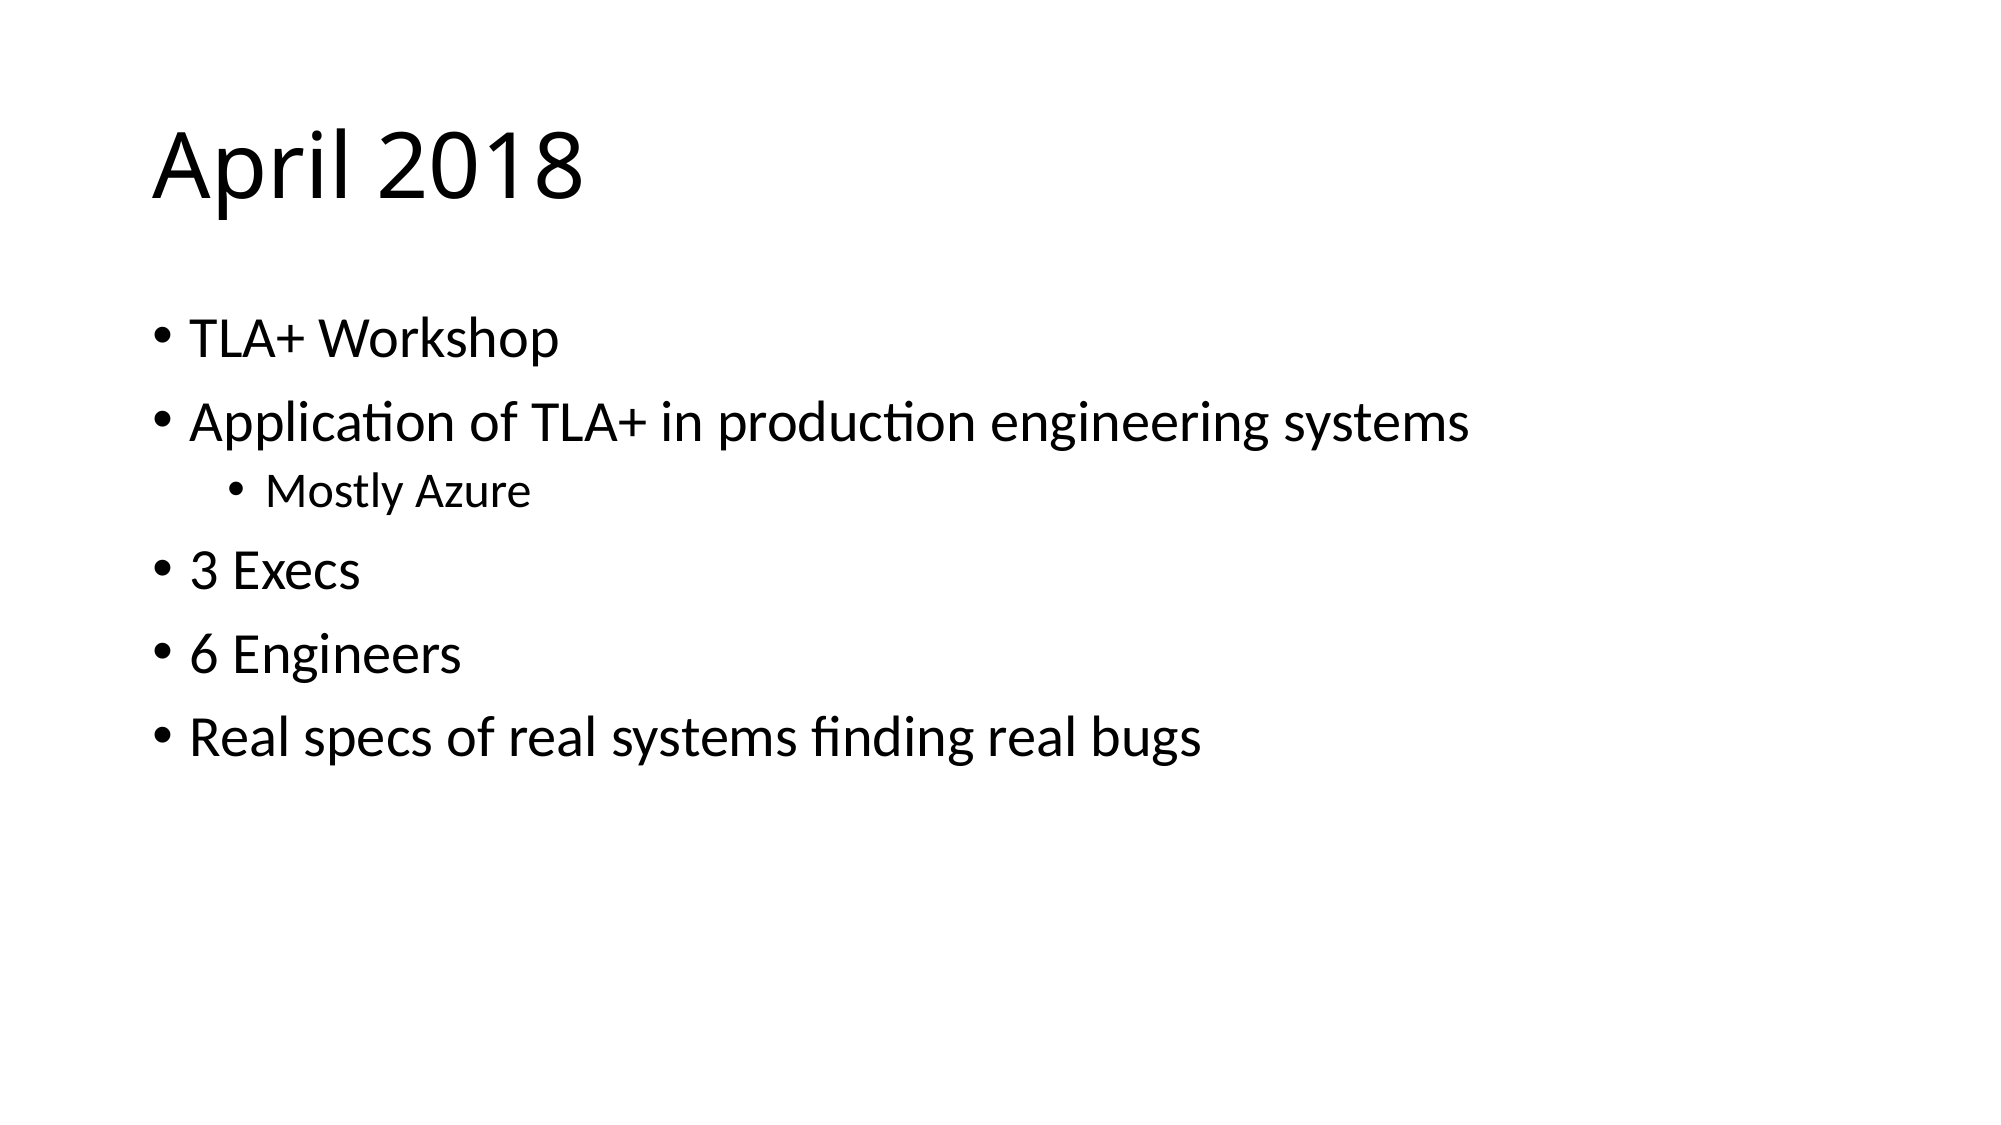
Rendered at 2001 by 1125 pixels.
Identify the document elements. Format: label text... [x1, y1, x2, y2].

title April 2018 [137, 59, 1863, 278]
list TLA+ Workshop Application of TLA+ in production engineering systems Mostly Azure 3 Execs 6 Engineers Real specs of real systems finding real bugs [137, 299, 1863, 1014]
